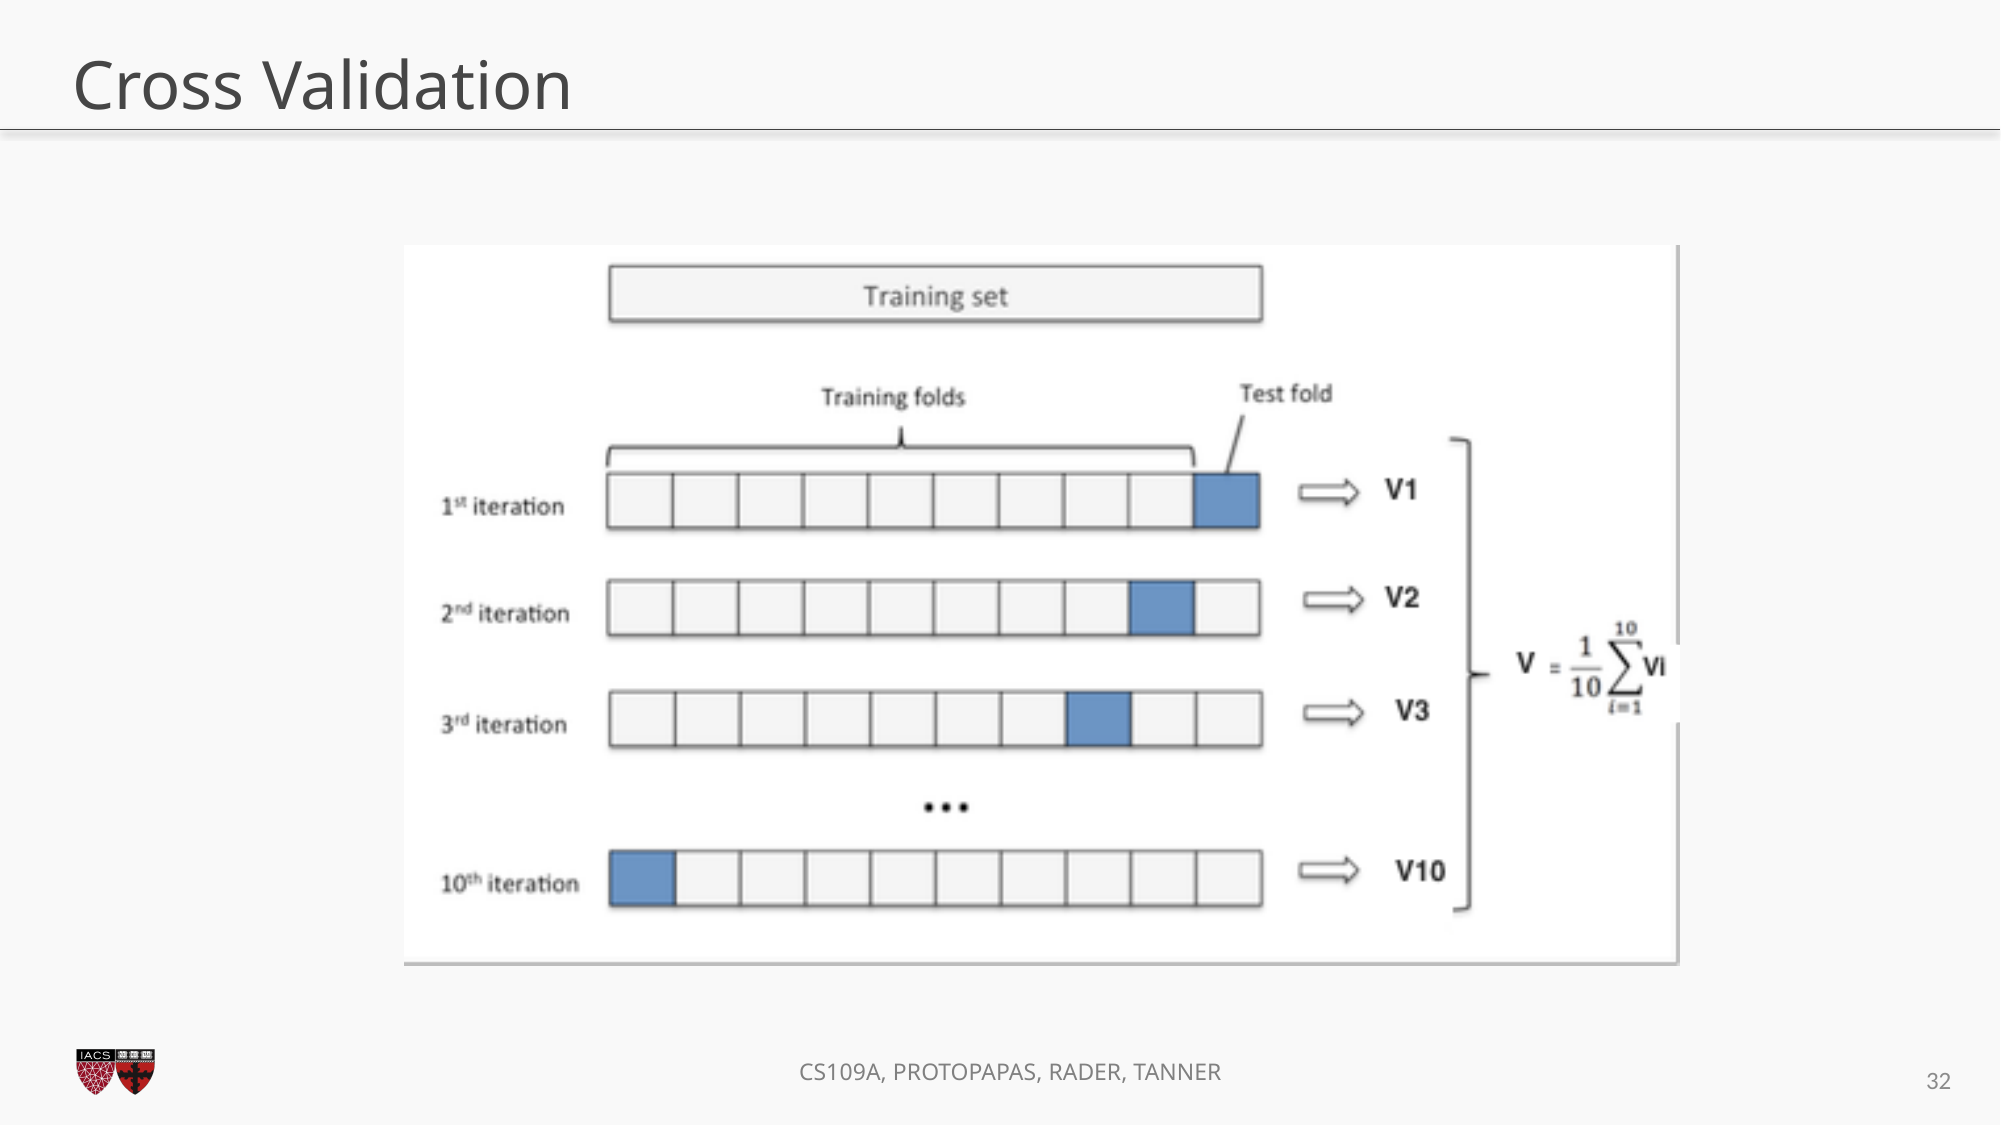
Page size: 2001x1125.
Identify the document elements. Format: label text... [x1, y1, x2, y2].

picture [75, 1049, 155, 1095]
slide_number 32 [1500, 1050, 1967, 1110]
title Cross Validation [57, 35, 1943, 162]
picture [404, 245, 1680, 966]
